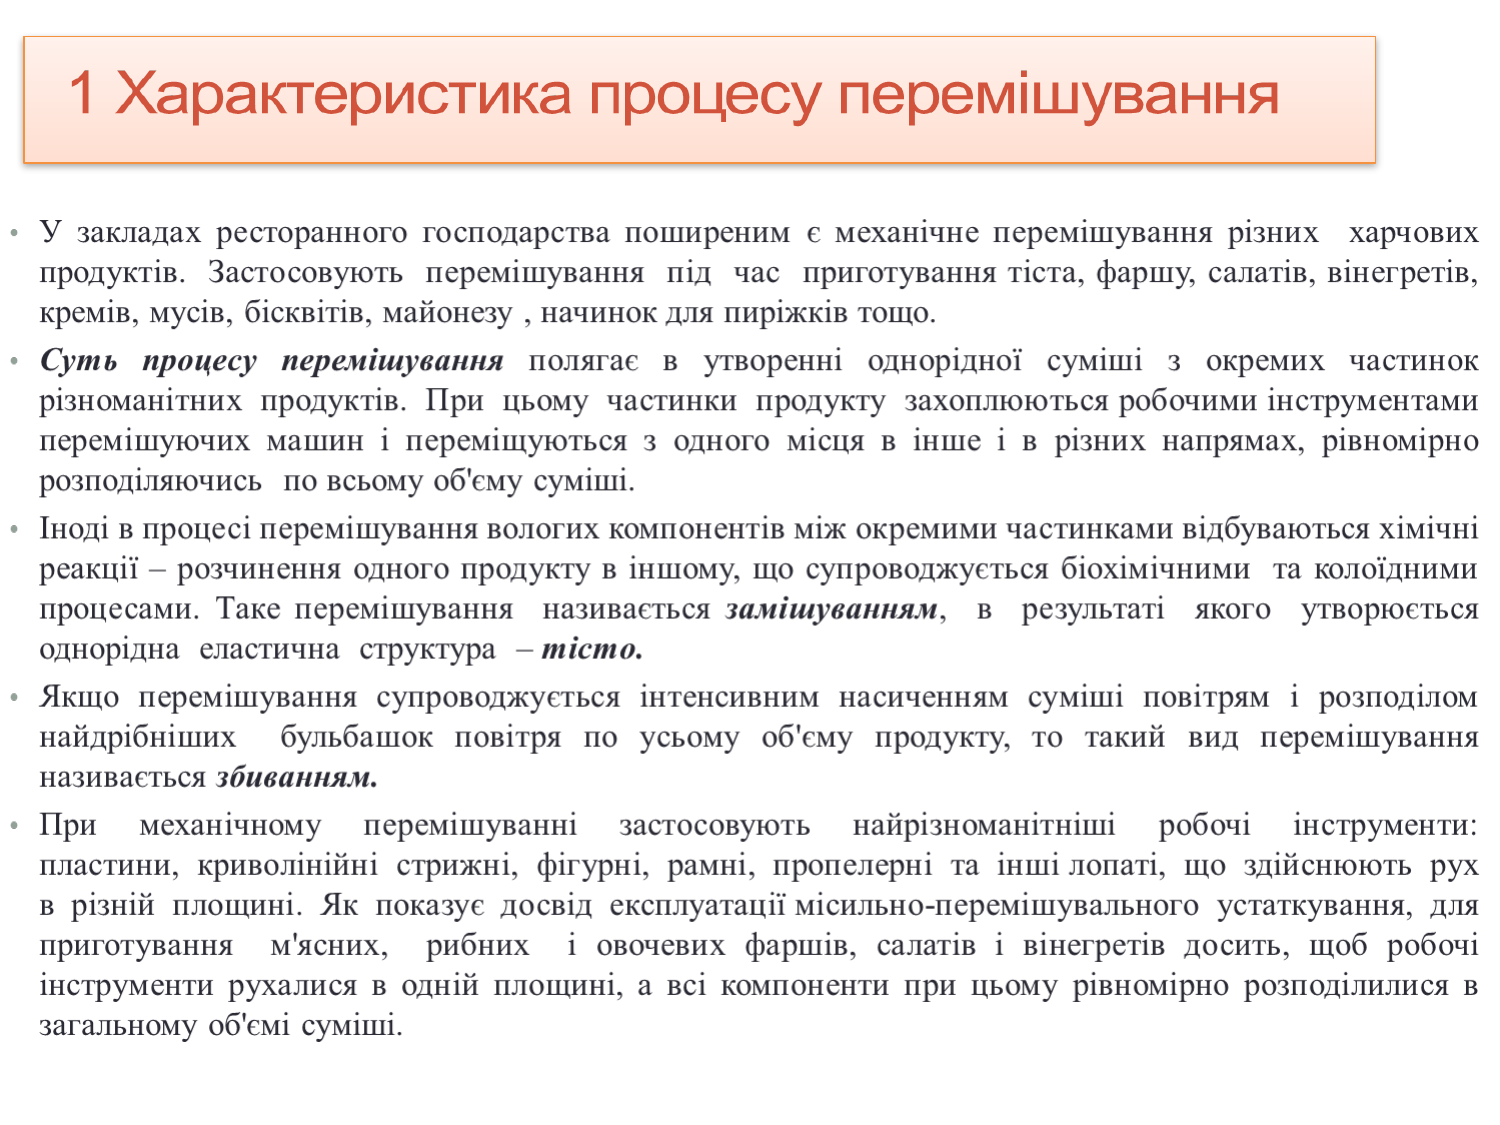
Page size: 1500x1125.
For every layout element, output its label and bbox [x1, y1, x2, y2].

picture [24, 37, 1376, 163]
picture [0, 199, 1500, 1064]
